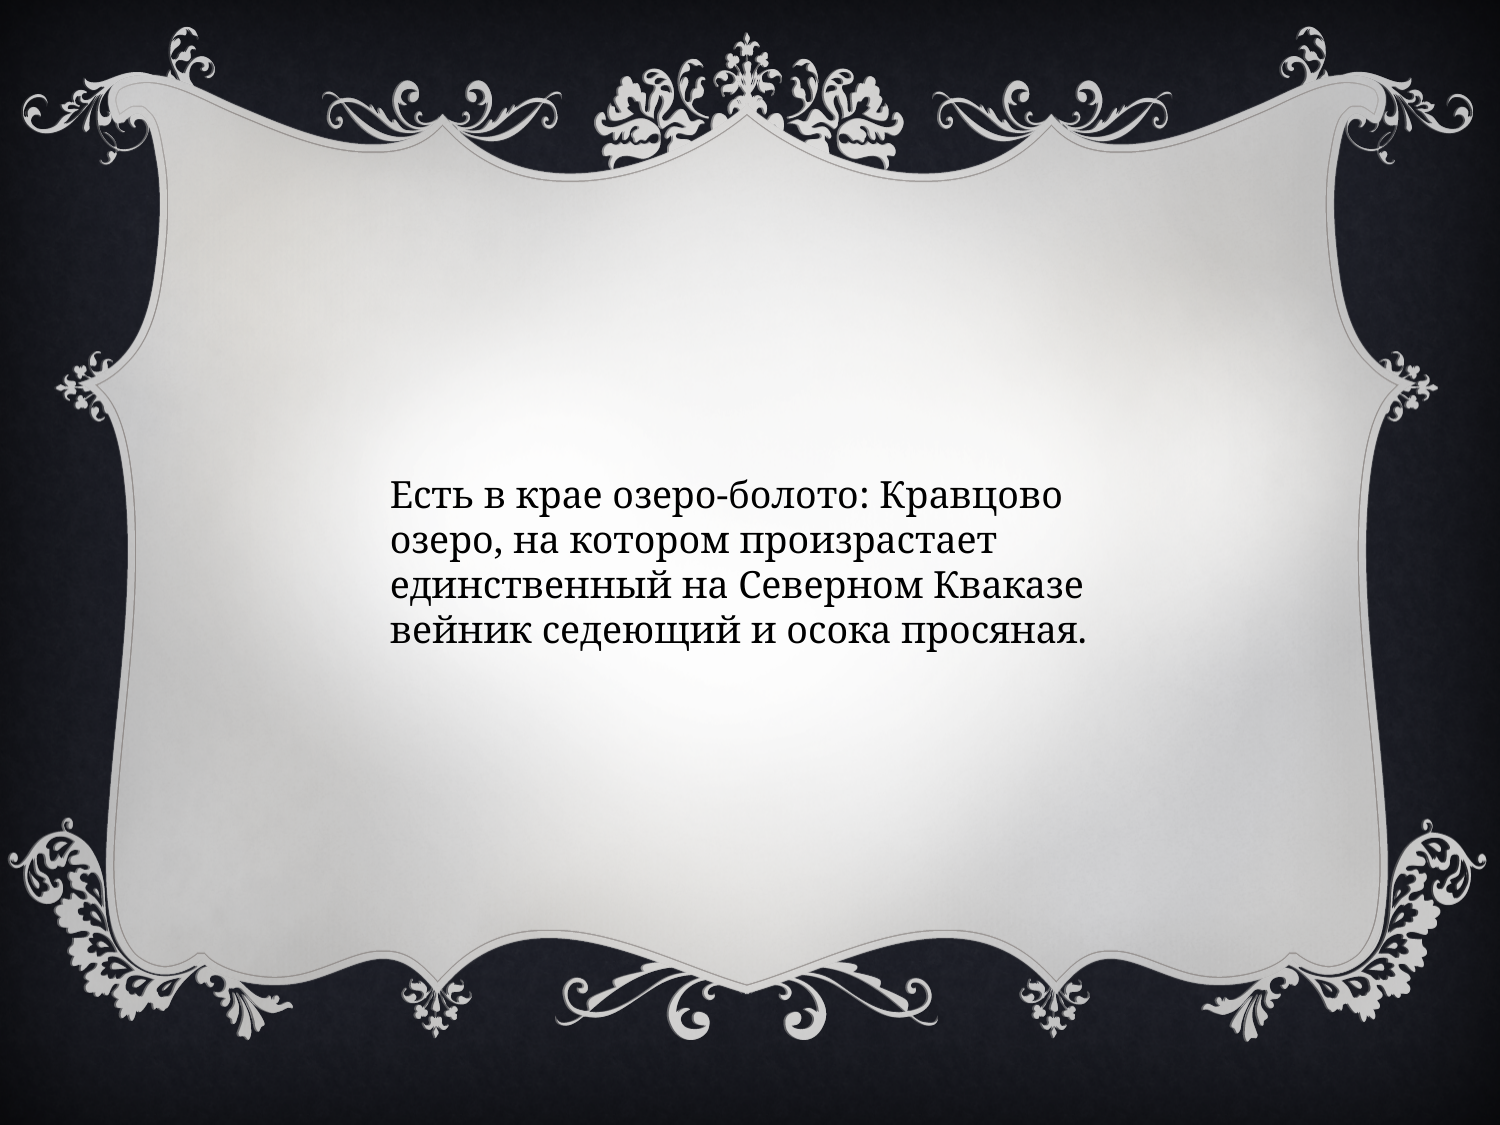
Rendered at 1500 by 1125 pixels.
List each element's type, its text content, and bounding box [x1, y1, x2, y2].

picture [0, 0, 1500, 1125]
text_box Есть в крае озеро-болото: Кравцово озеро, на котором произрастает единственный на Северном Кваказе вейник седеющий и осока просяная. [374, 463, 1125, 659]
